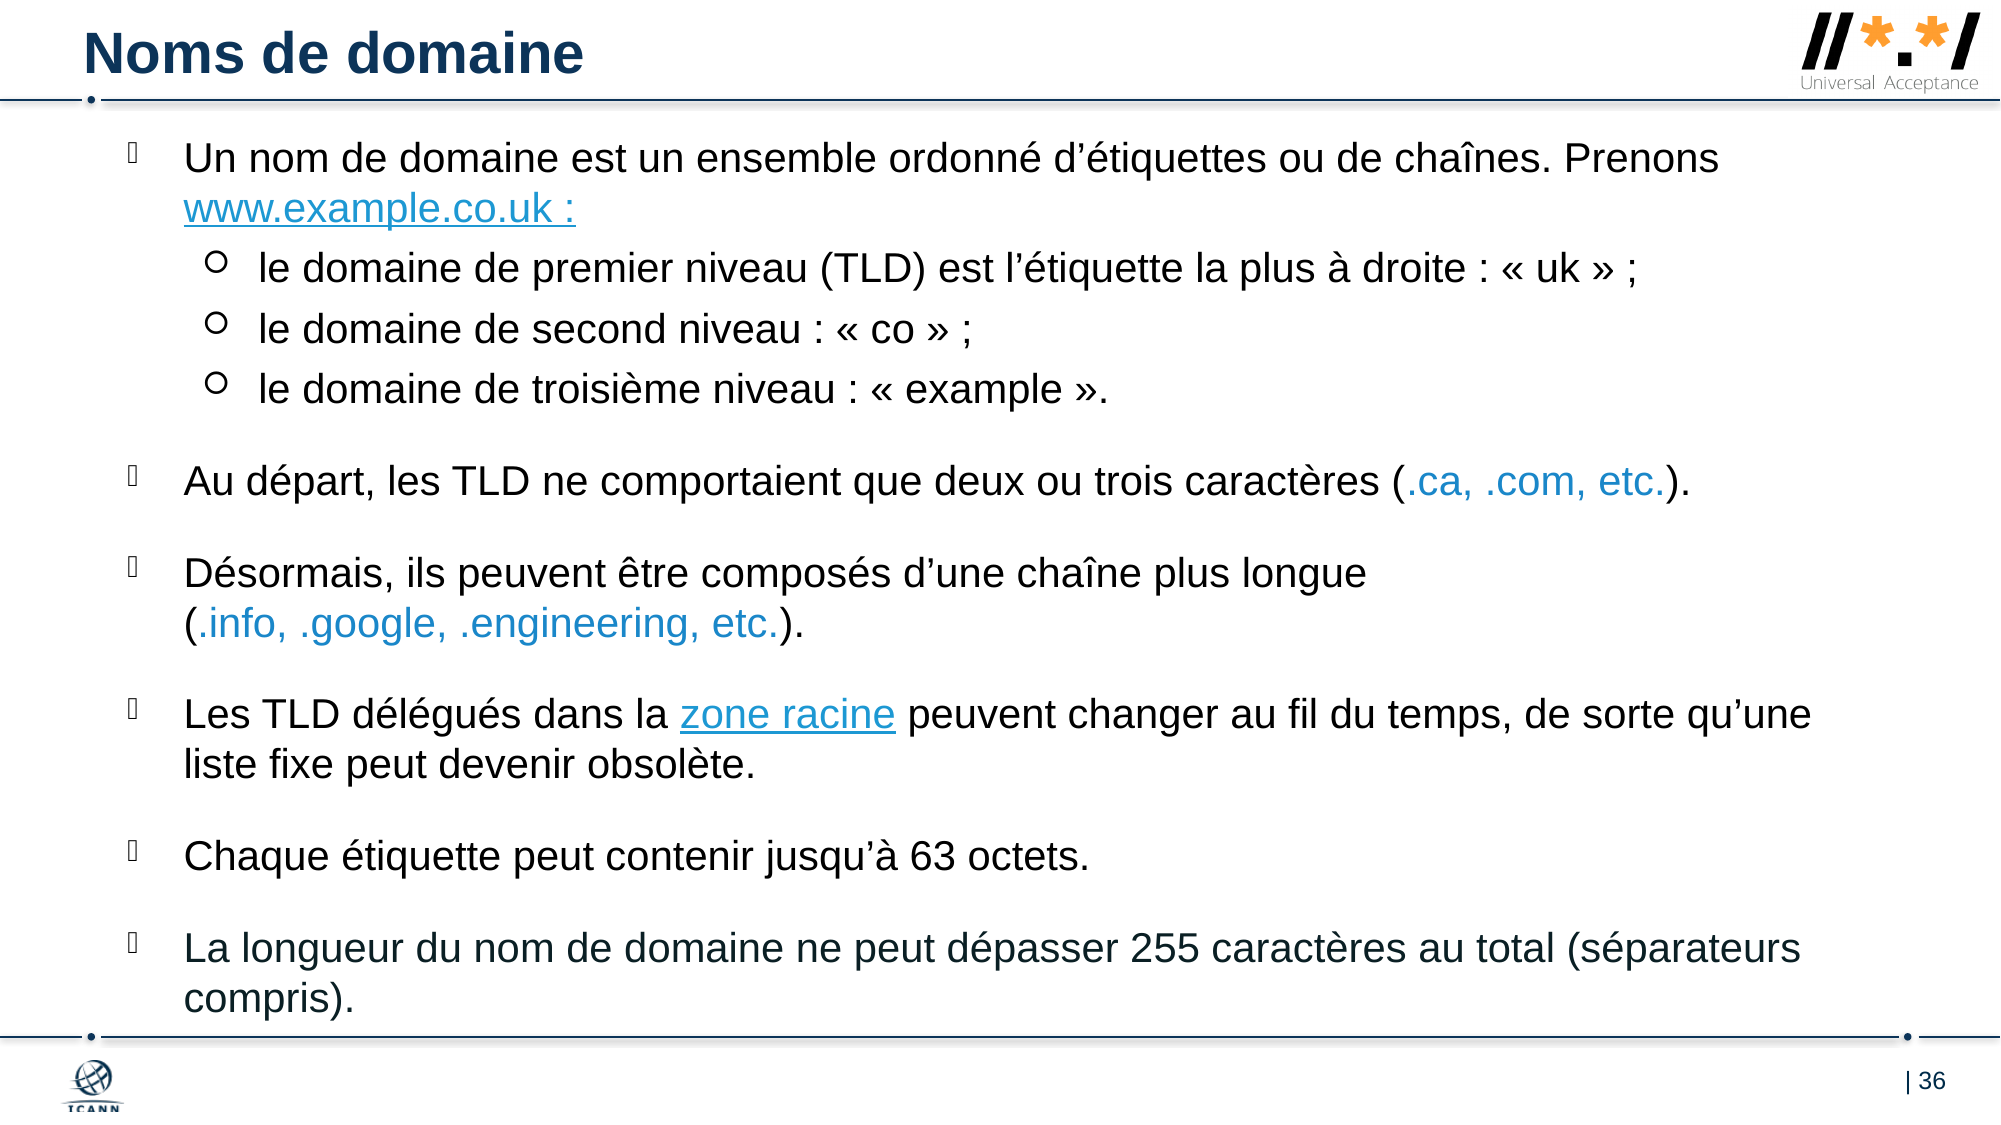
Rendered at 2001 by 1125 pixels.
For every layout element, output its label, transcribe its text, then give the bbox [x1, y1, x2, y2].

title Noms de domaine [68, 7, 1784, 82]
list Un nom de domaine est un ensemble ordonné d’étiquettes ou de chaînes. Prenons www.example.co.uk : le domaine de premier niveau (TLD) est l’étiquette la plus à droite : « uk » ; le domaine de second niveau : « co » ; le domaine de troisième niveau : « example ». Au départ, les TLD ne comportaient que deux ou trois caractères (.ca, .com, etc.). Désormais, ils peuvent être composés d’une chaîne plus longue (.info, .google, .engineering, etc.). Les TLD délégués dans la zone racine peuvent changer au fil du temps, de sorte qu’une liste fixe peut devenir obsolète. Chaque étiquette peut contenir jusqu’à 63 octets. La longueur du nom de domaine ne peut dépasser 255 caractères au total (séparateurs compris). [127, 130, 1873, 920]
picture [1788, 5, 1993, 99]
